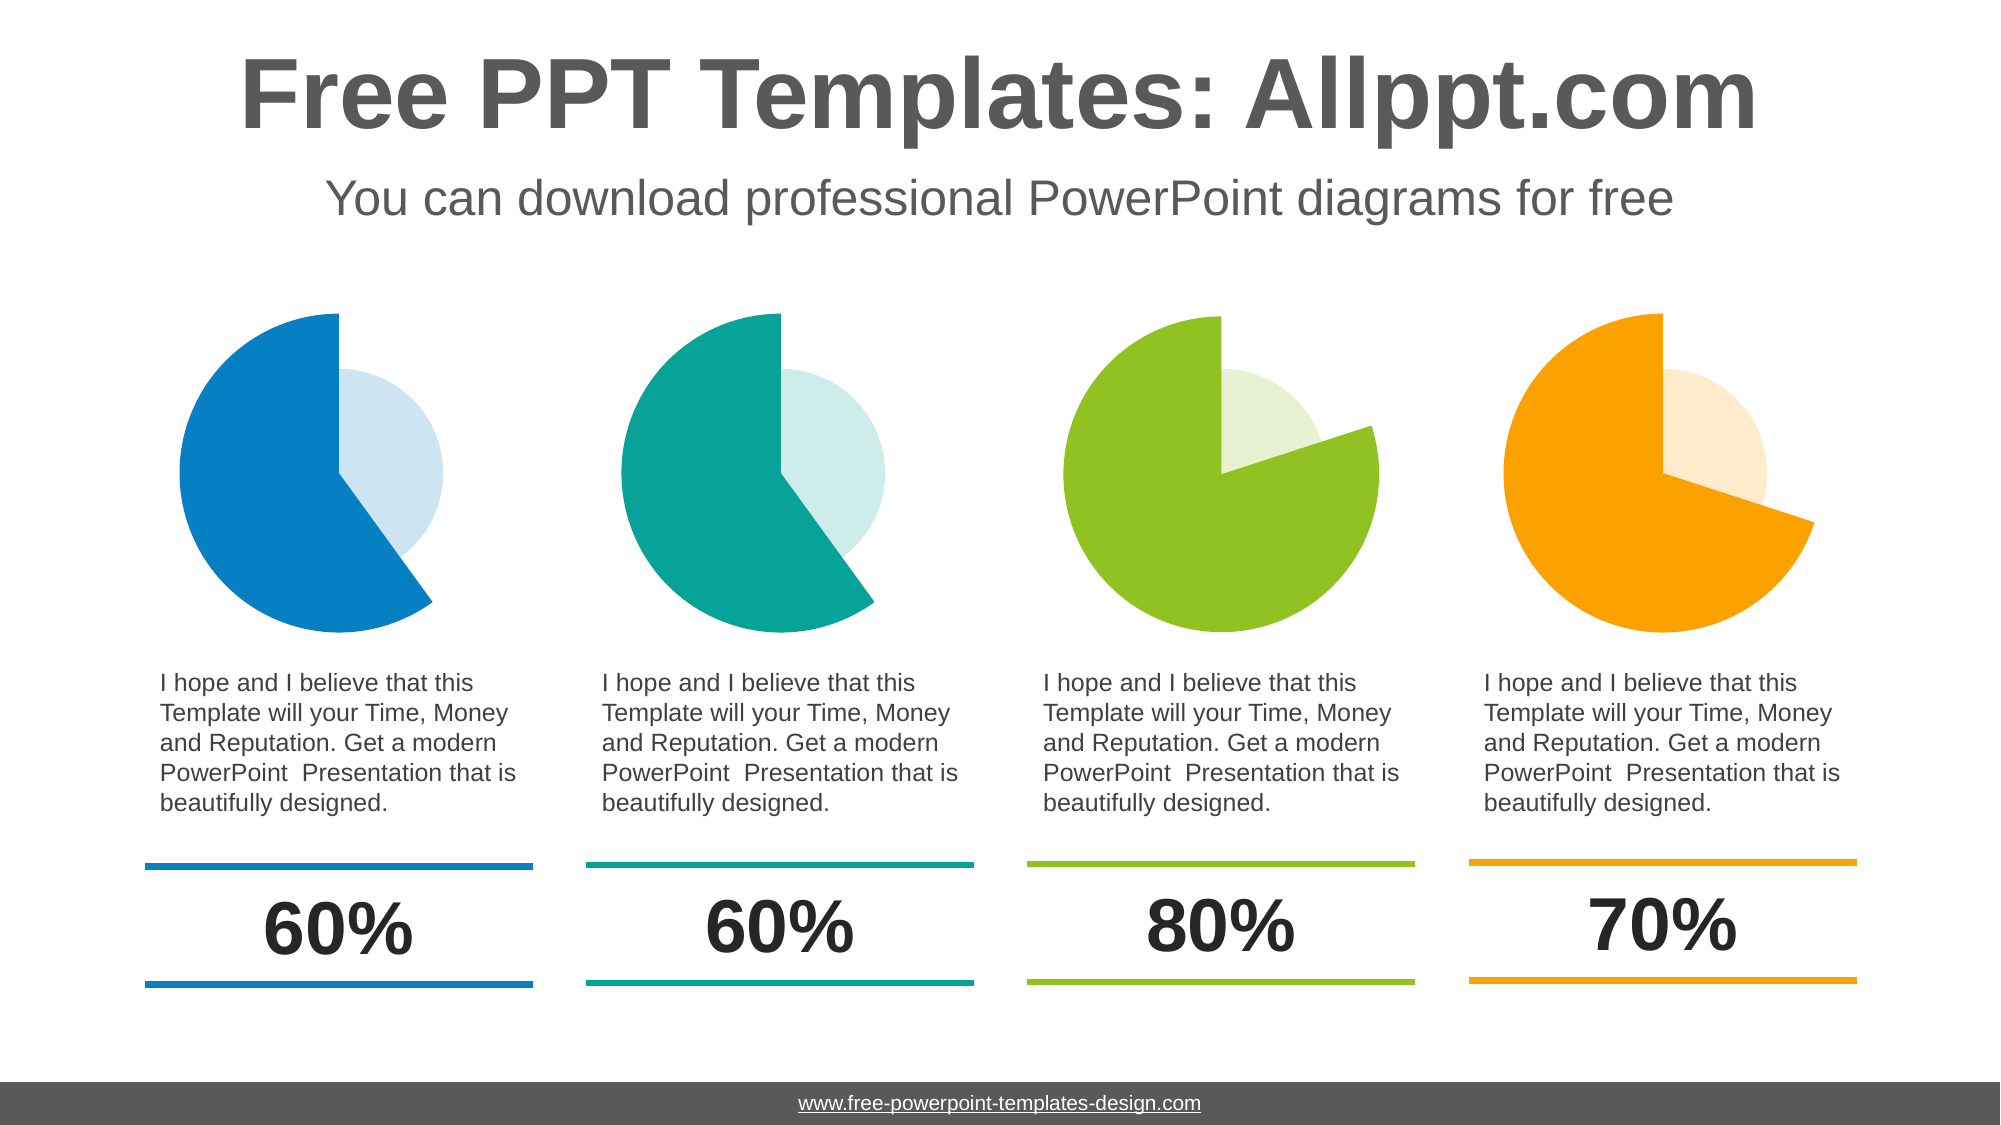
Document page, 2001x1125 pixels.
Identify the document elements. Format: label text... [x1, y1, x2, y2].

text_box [145, 866, 533, 985]
text_box I hope and I believe that this Template will your Time, Money and Reputation. Get a modern PowerPoint Presentation that is beautifully designed. [145, 659, 533, 824]
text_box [1494, 306, 1832, 640]
list You can download professional PowerPoint diagrams for free [0, 164, 2000, 234]
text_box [612, 306, 950, 640]
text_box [1469, 862, 1857, 981]
title Free PPT Templates: Allppt.com [0, 32, 2000, 161]
text_box I hope and I believe that this Template will your Time, Money and Reputation. Get a modern PowerPoint Presentation that is beautifully designed. [1028, 659, 1417, 824]
text_box www.free-powerpoint-templates-design.com [0, 1082, 2000, 1123]
text_box I hope and I believe that this Template will your Time, Money and Reputation. Get a modern PowerPoint Presentation that is beautifully designed. [587, 659, 975, 824]
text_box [586, 865, 974, 984]
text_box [170, 306, 508, 640]
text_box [1053, 306, 1392, 640]
text_box I hope and I believe that this Template will your Time, Money and Reputation. Get a modern PowerPoint Presentation that is beautifully designed. [1469, 659, 1857, 824]
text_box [1027, 863, 1416, 982]
